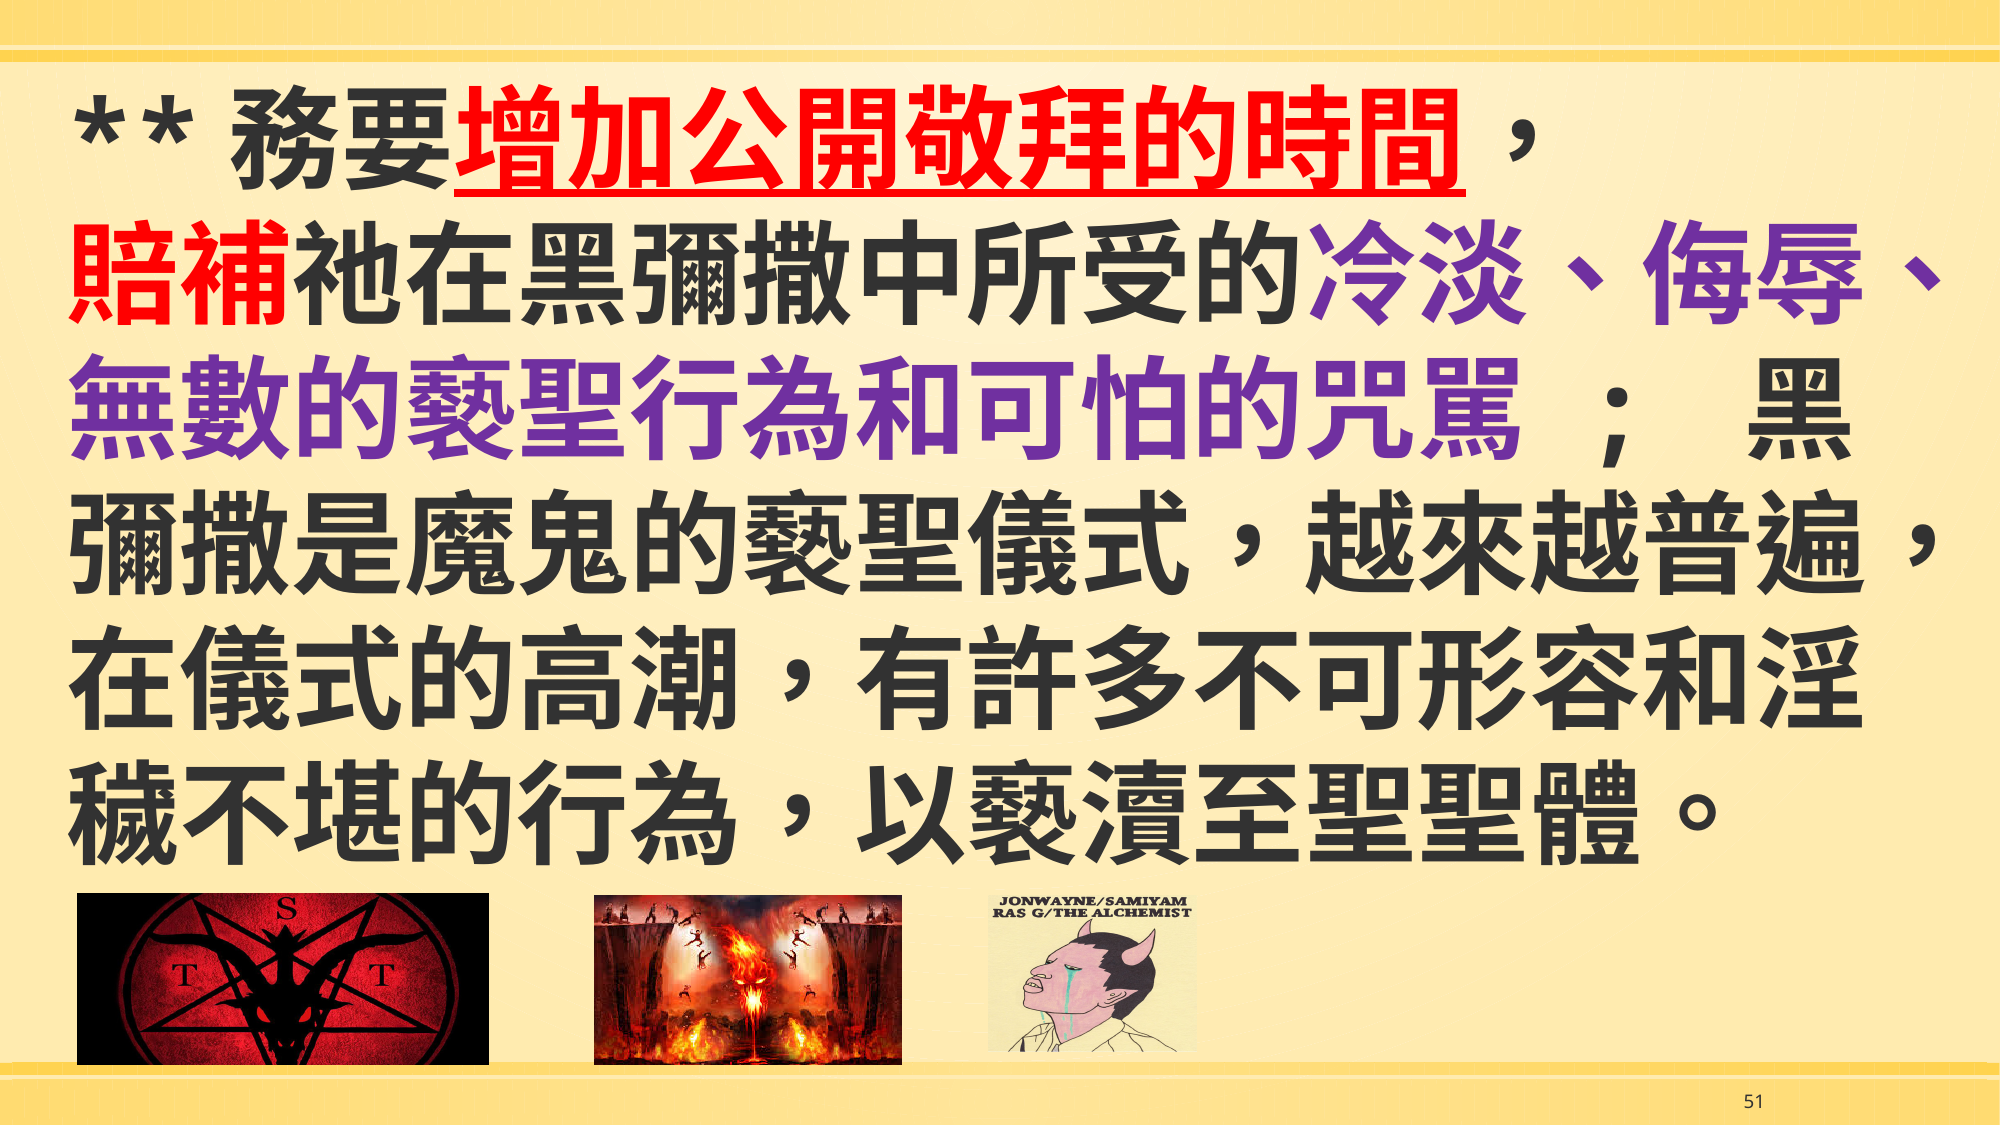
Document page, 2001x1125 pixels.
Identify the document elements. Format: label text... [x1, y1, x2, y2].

slide_number 51 [1674, 1083, 1780, 1122]
picture [988, 895, 1197, 1052]
picture [594, 895, 902, 1065]
text_box **務要增加公開敬拜的時間， 賠補祂在黑彌撒中所受的冷淡、侮辱、無數的褻聖行為和可怕的咒駡 ; 黑彌撒是魔鬼的褻聖儀式，越來越普遍，在儀式的高潮，有許多不可形容和淫穢不堪的行為，以褻瀆至聖聖體。 [52, 60, 1926, 886]
picture [77, 893, 489, 1065]
